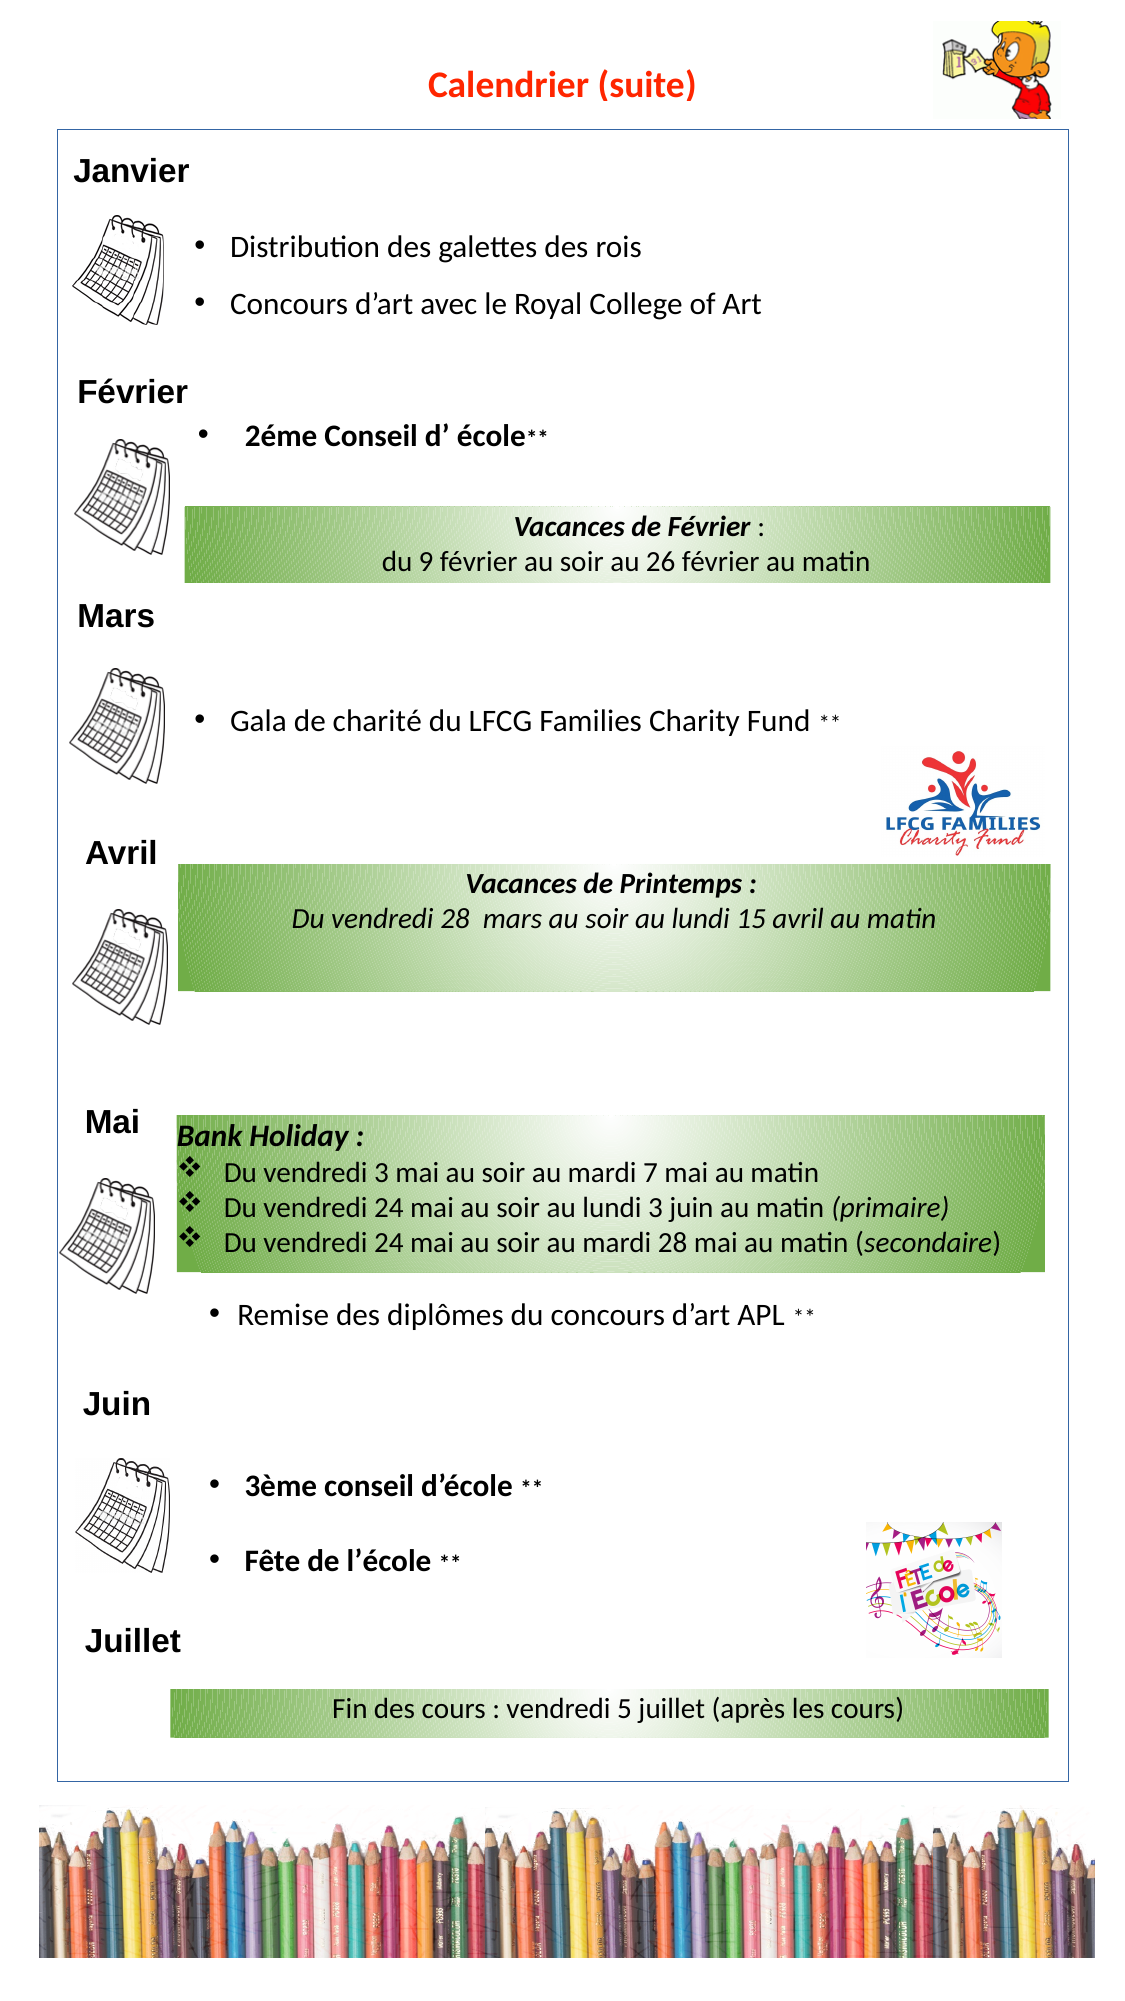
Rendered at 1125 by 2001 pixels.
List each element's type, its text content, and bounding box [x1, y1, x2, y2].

picture [59, 1178, 155, 1294]
picture [881, 746, 1045, 857]
text_box [57, 129, 1069, 1782]
text_box Février [62, 363, 216, 418]
text_box Bank Holiday : Du vendredi 3 mai au soir au mardi 7 mai au matin Du vendredi 24 mai au soir au lundi 3 juin au matin (primaire) Du vendredi 24 mai au soir au mardi 28 mai au matin (secondaire) [176, 1115, 1045, 1273]
text_box Juillet [70, 1611, 231, 1689]
text_box Remise des diplômes du concours d’art APL ** [194, 1287, 1031, 1377]
picture [75, 1458, 170, 1573]
picture [69, 668, 165, 784]
picture [72, 909, 168, 1025]
text_box Vacances de Février : du 9 février au soir au 26 février au matin [184, 506, 1051, 583]
picture [39, 1805, 1095, 1958]
text_box Mai [70, 1092, 264, 1220]
picture [933, 21, 1061, 119]
text_box Janvier [58, 141, 230, 186]
picture [72, 215, 164, 325]
text_box 3ème conseil d’école ** Fête de l’école ** [194, 1457, 608, 1501]
text_box Avril [70, 824, 183, 857]
text_box Gala de charité du LFCG Families Charity Fund ** [194, 700, 934, 754]
text_box Juin [68, 1375, 176, 1423]
text_box Mars [62, 587, 185, 643]
picture [866, 1522, 1002, 1658]
picture [74, 439, 170, 555]
text_box Distribution des galettes des rois Concours d’art avec le Royal College of Art [194, 225, 1049, 289]
text_box Vacances de Printemps : Du vendredi 28 mars au soir au lundi 15 avril au matin [178, 864, 1051, 992]
text_box Fin des cours : vendredi 5 juillet (après les cours) [170, 1689, 1049, 1738]
text_box 2éme Conseil d’ école** [183, 408, 974, 506]
text_box Calendrier (suite) [435, 60, 690, 93]
